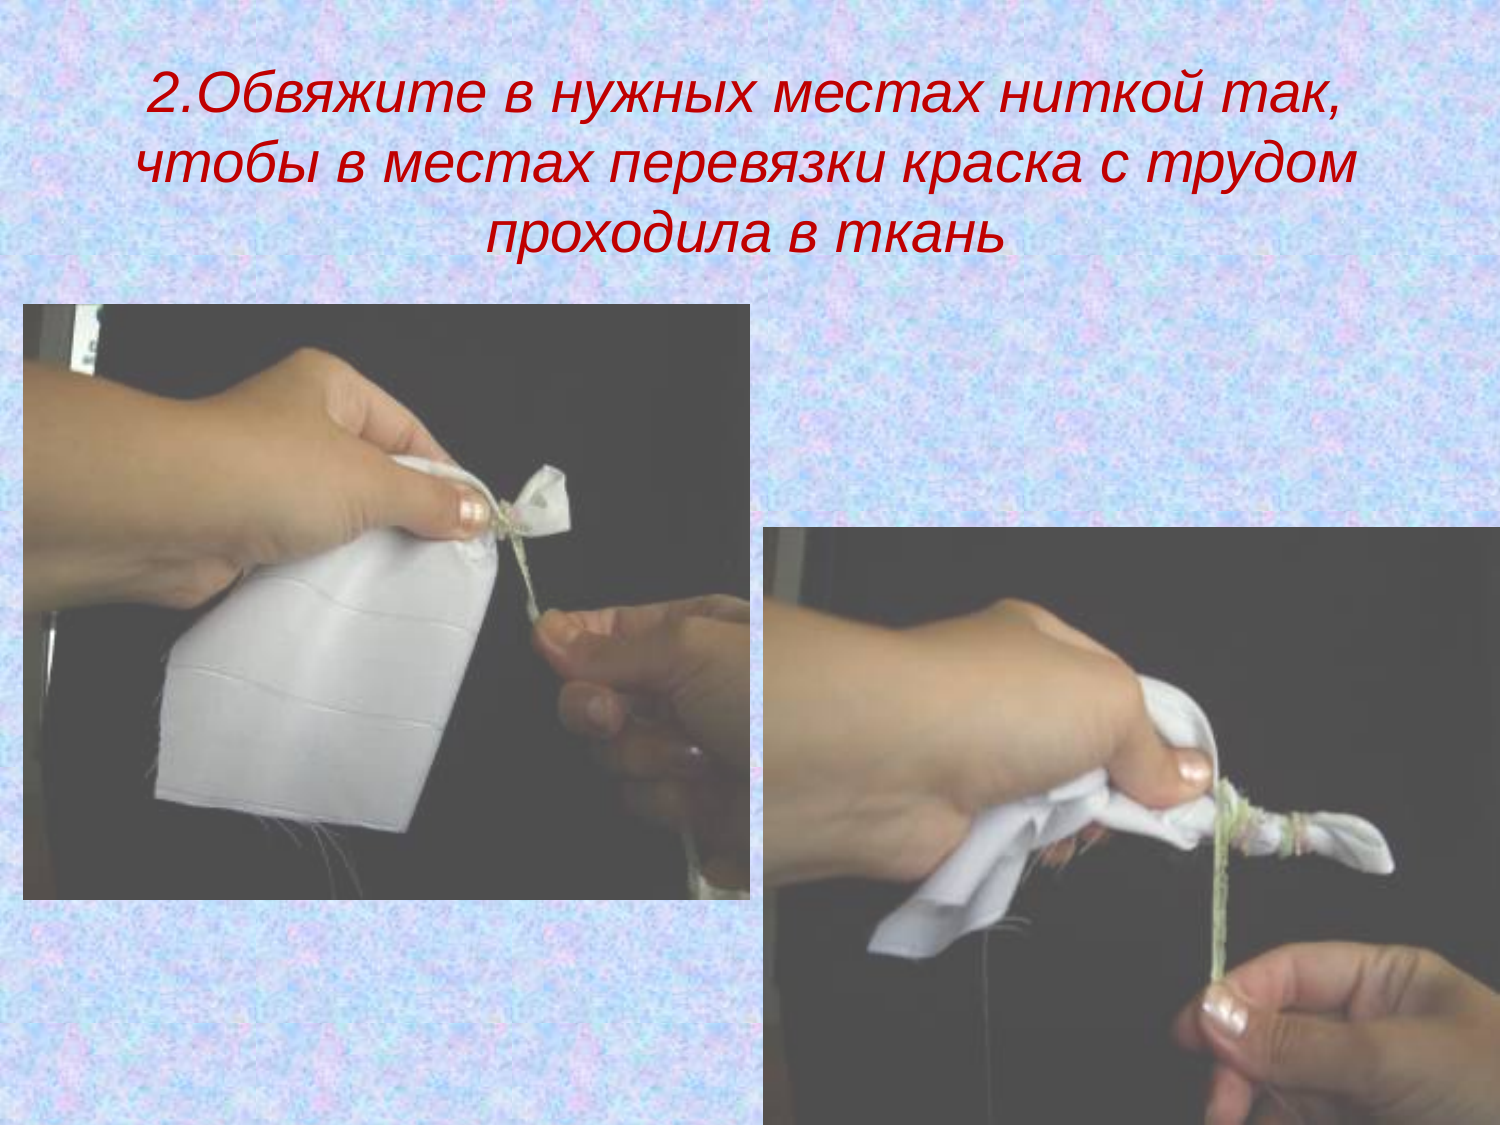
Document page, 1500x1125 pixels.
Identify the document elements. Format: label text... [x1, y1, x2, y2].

title 2.Обвяжите в нужных местах ниткой так, чтобы в местах перевязки краска с трудом проходила в ткань [58, 46, 1436, 272]
picture [0, 0, 1500, 1125]
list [763, 527, 1500, 1125]
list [23, 304, 751, 900]
